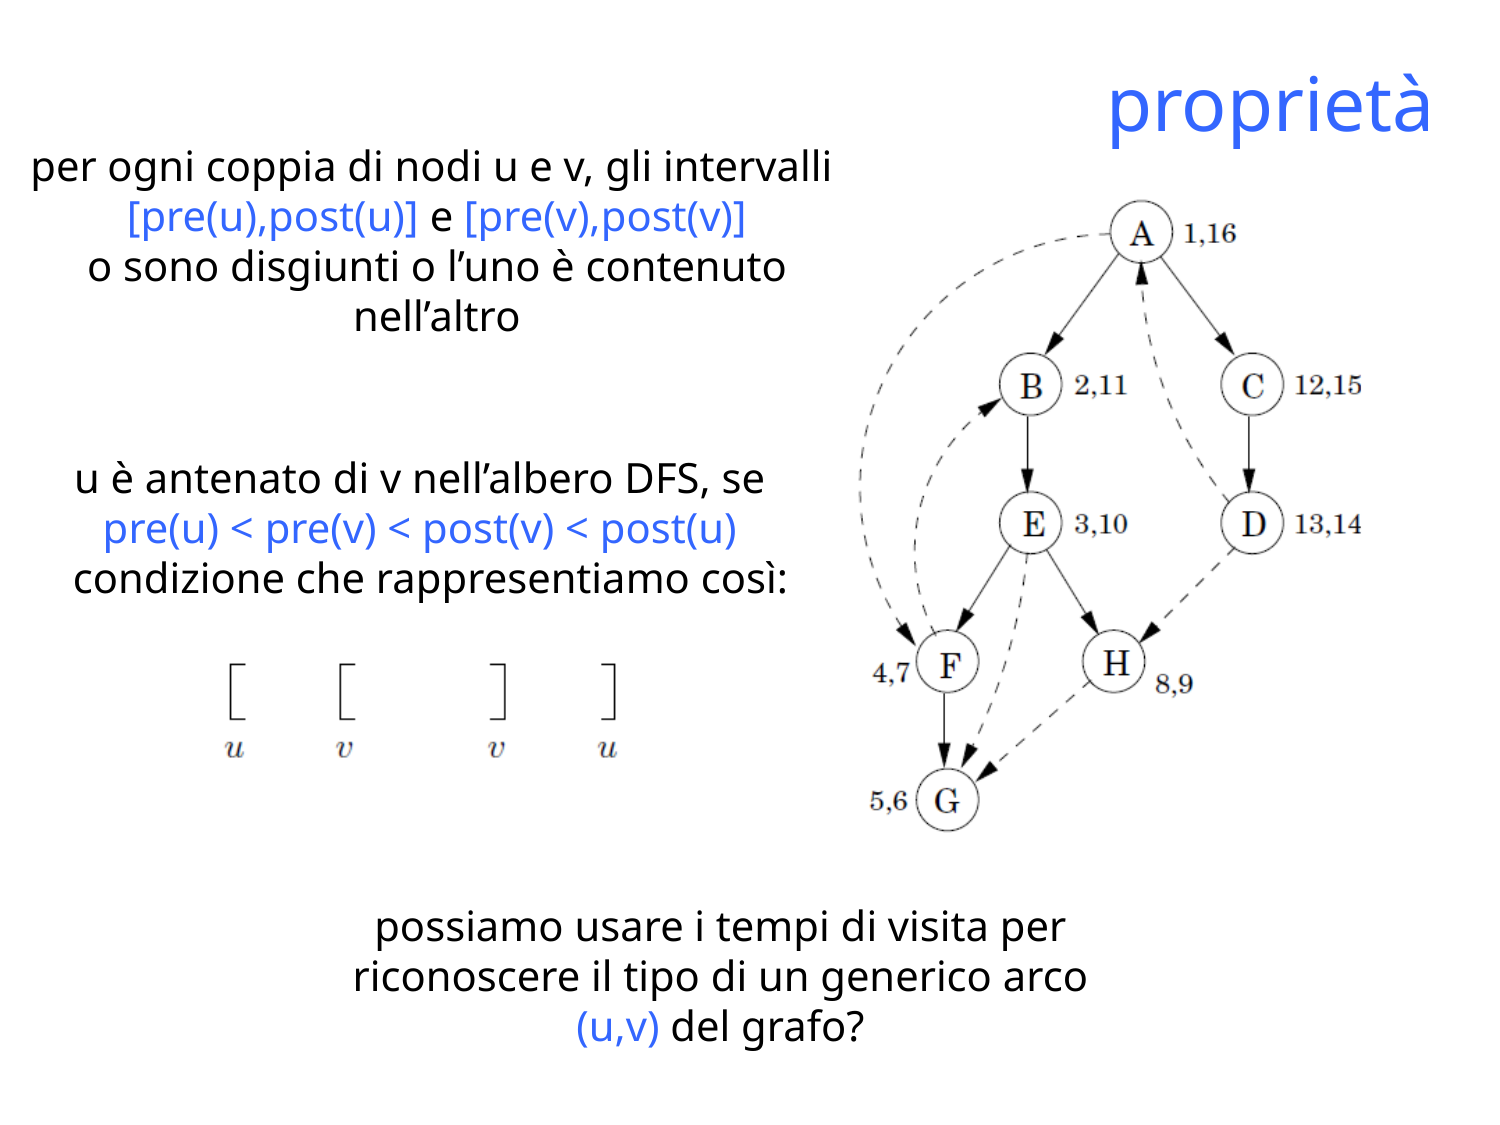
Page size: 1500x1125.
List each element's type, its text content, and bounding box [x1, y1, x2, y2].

text_box per ogni coppia di nodi u e v, gli intervalli [pre(u),post(u)] e [pre(v),post(v)] o sono disgiunti o l’uno è contenuto nell’altro [5, 132, 869, 348]
text_box u è antenato di v nell’albero DFS, se pre(u) < pre(v) < post(v) < post(u) condizione che rappresentiamo così: [0, 444, 850, 610]
picture [194, 642, 647, 776]
text_box possiamo usare i tempi di visita per riconoscere il tipo di un generico arco (u,v) del grafo? [289, 892, 1152, 1057]
text_box proprietà [99, 7, 1450, 195]
picture [856, 172, 1368, 848]
